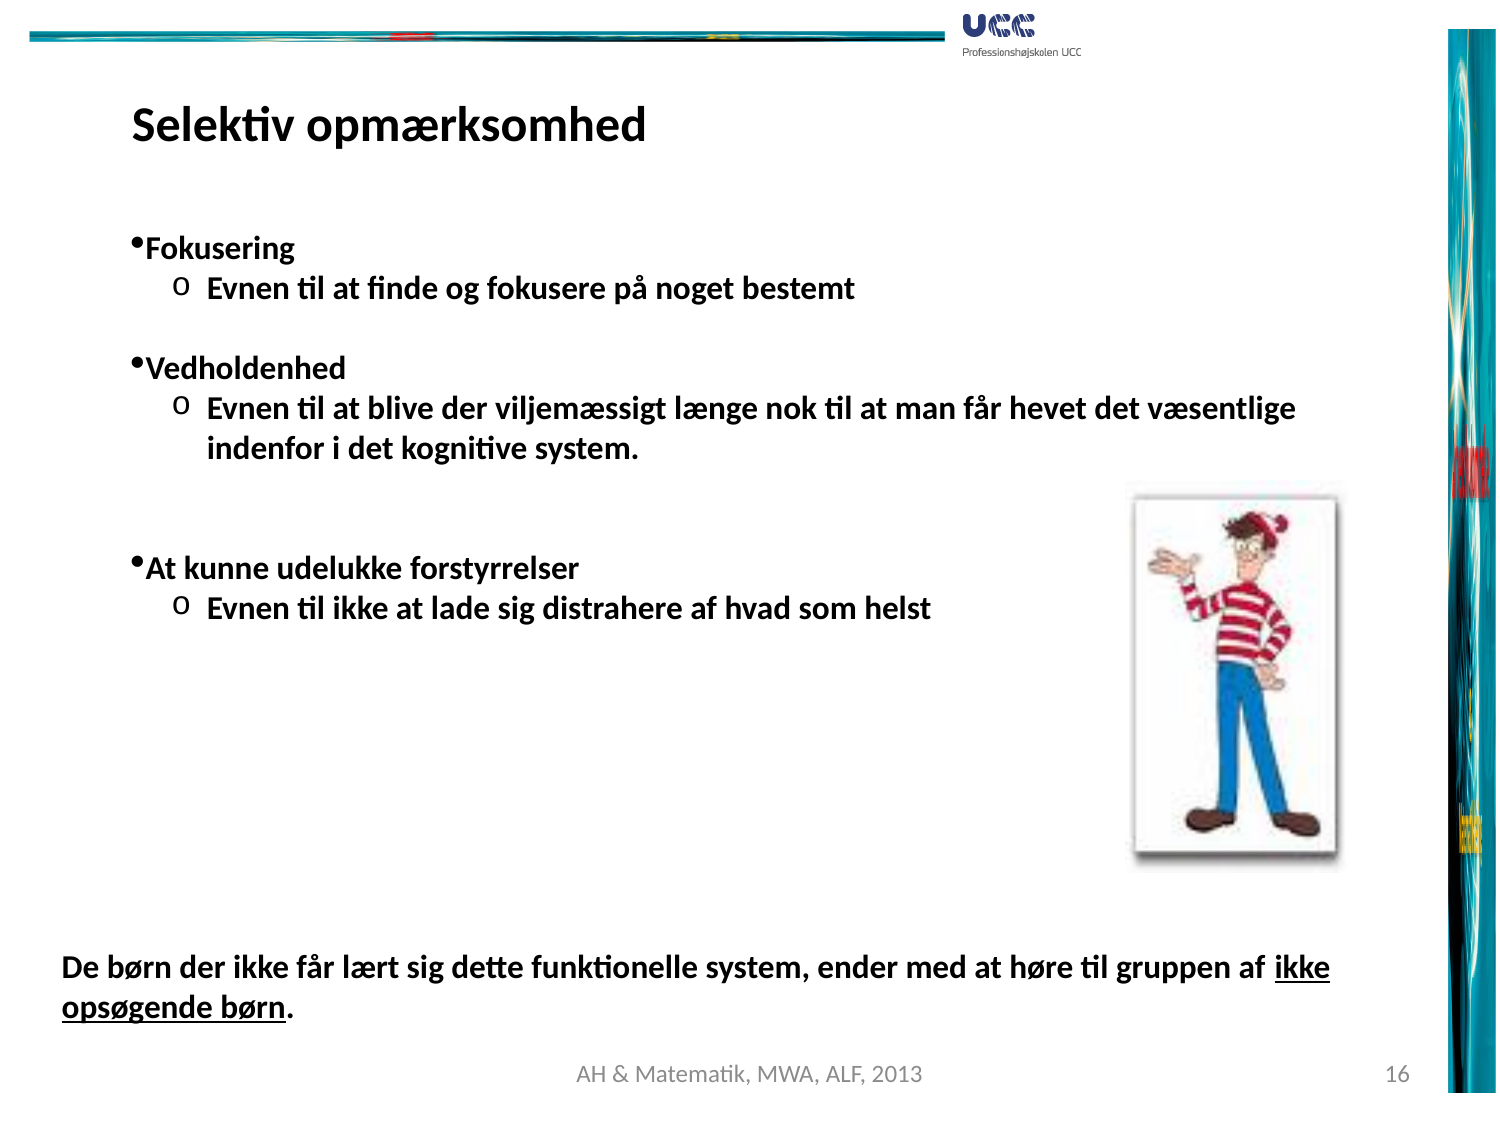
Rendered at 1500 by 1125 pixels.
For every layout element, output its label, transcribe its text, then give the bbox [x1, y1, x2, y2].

picture [1440, 28, 1500, 1093]
picture [1124, 480, 1348, 873]
text_box De børn der ikke får lært sig dette funktionelle system, ender med at høre til gruppen af ikke opsøgende børn. [46, 938, 1435, 1033]
footer AH & Matematik, MWA, ALF, 2013 [512, 1042, 988, 1103]
text_box Selektiv opmærksomhed Fokusering Evnen til at finde og fokusere på noget bestemt Vedholdenhed Evnen til at blive der viljemæssigt længe nok til at man får hevet det væsentlige indenfor i det kognitive system. At kunne udelukke forstyrrelser Evnen til ikke at lade sig distrahere af hvad som helst [117, 84, 1329, 679]
slide_number 16 [1074, 1042, 1425, 1103]
picture [30, 0, 944, 495]
picture [962, 14, 1081, 59]
